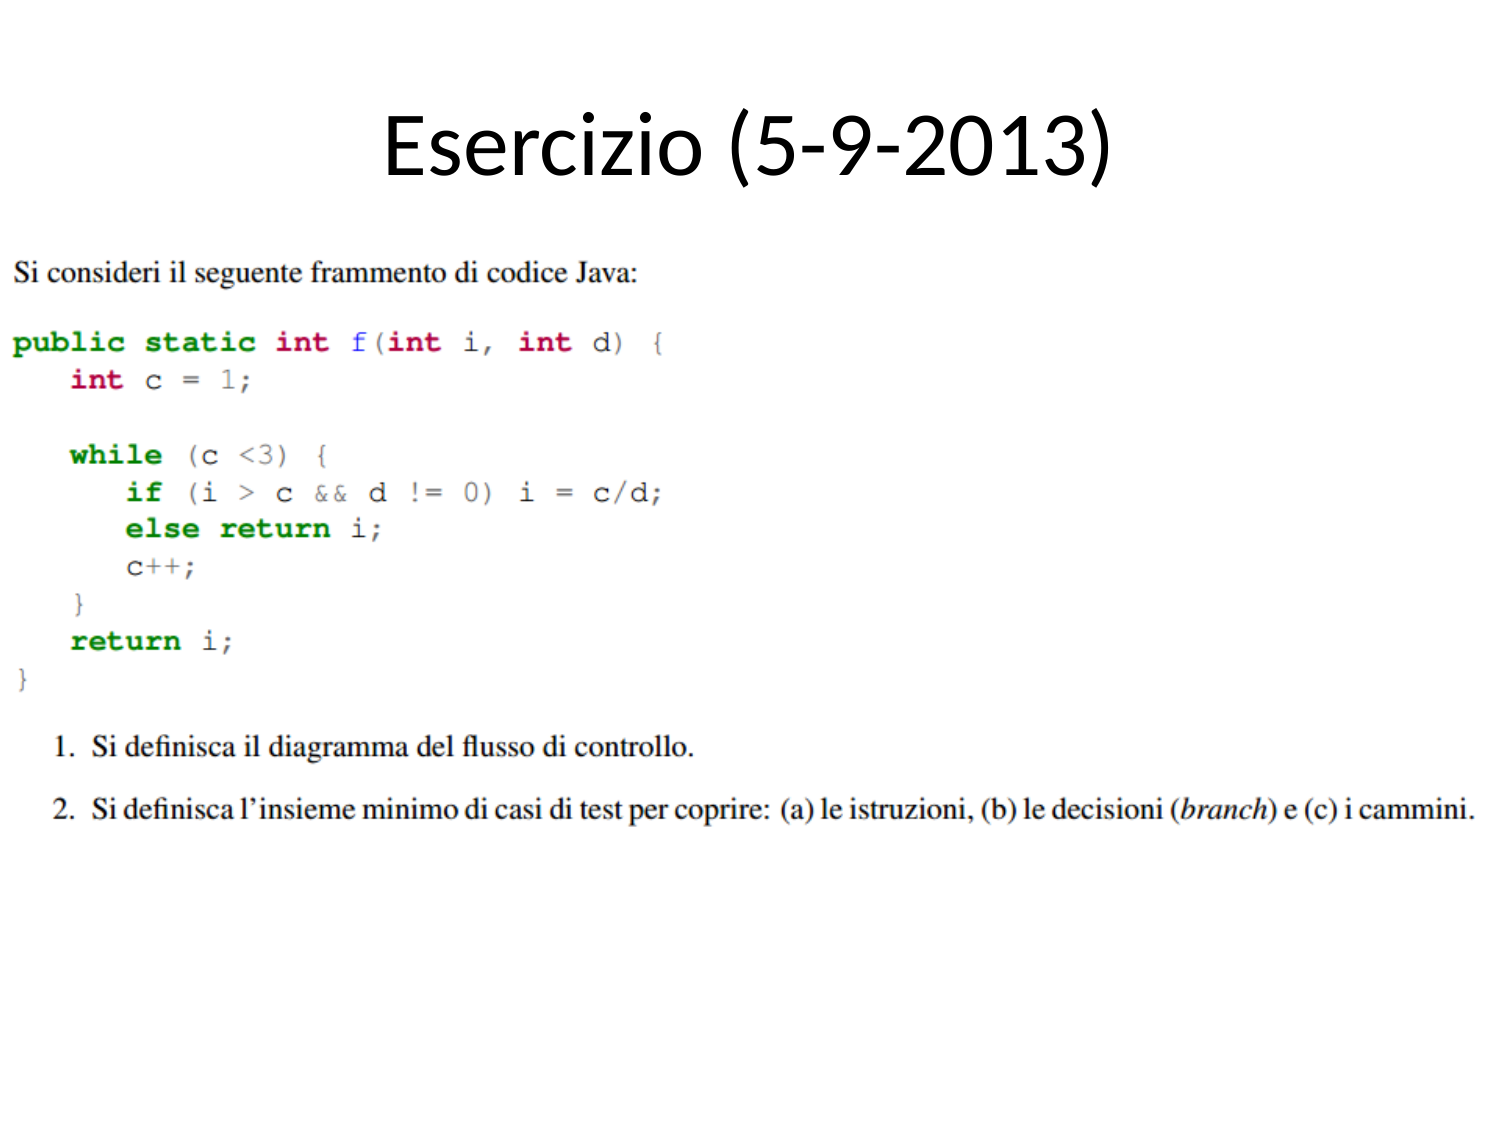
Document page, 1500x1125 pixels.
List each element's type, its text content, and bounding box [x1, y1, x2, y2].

title Esercizio (5-9-2013) [75, 45, 1425, 233]
picture [9, 248, 1490, 877]
